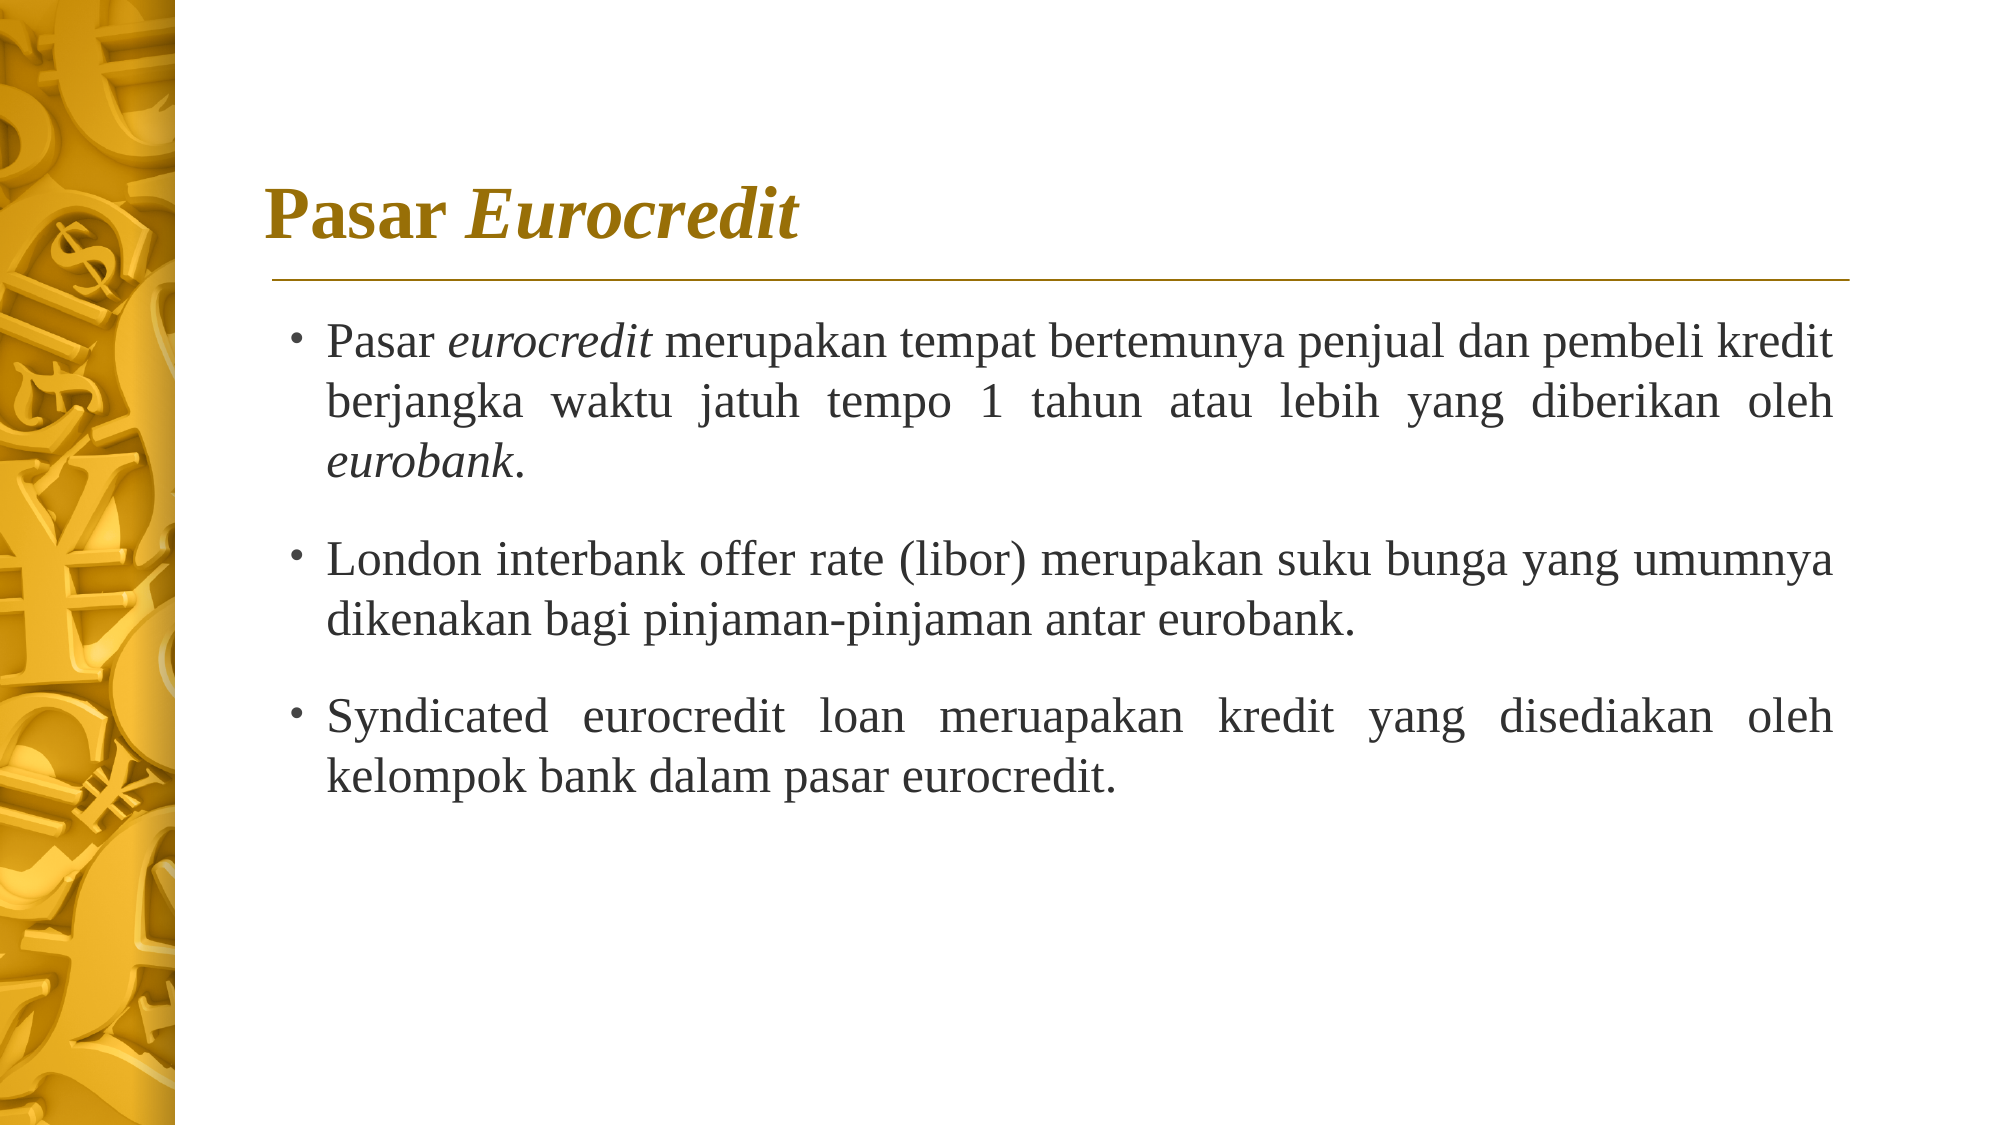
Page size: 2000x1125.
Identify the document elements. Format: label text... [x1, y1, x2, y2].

title Pasar Eurocredit [249, 62, 1863, 263]
list Pasar eurocredit merupakan tempat bertemunya penjual dan pembeli kredit berjangka waktu jatuh tempo 1 tahun atau lebih yang diberikan oleh eurobank. London interbank offer rate (libor) merupakan suku bunga yang umumnya dikenakan bagi pinjaman-pinjaman antar eurobank. Syndicated eurocredit loan meruapakan kredit yang disediakan oleh kelompok bank dalam pasar eurocredit. [274, 299, 1850, 1038]
picture [0, 0, 175, 1125]
